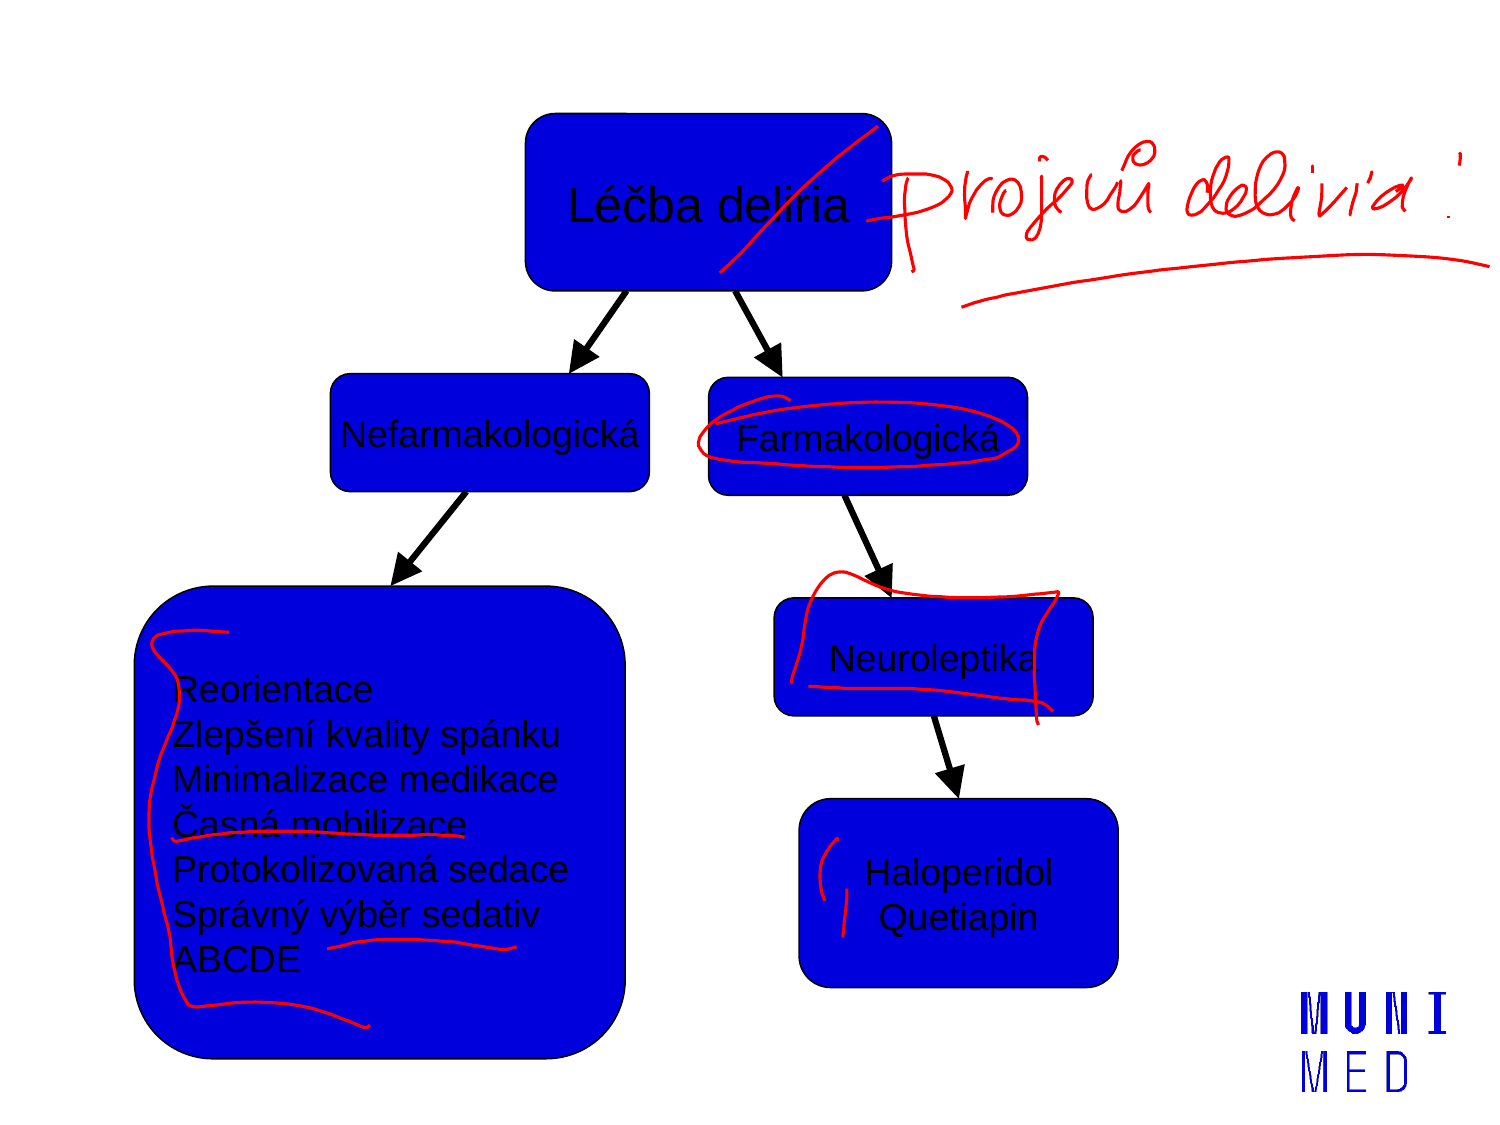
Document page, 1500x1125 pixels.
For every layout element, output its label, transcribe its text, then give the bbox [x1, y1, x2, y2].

text_box [1037, 700, 1054, 712]
text_box [390, 491, 467, 586]
text_box Nefarmakologická [330, 373, 650, 492]
text_box [697, 395, 1020, 469]
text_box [1186, 151, 1412, 222]
text_box Neuroleptika [1036, 597, 1094, 716]
text_box [171, 830, 465, 843]
text_box [841, 888, 848, 938]
text_box [844, 495, 893, 589]
text_box [148, 629, 371, 1029]
picture [1301, 992, 1446, 1092]
text_box [933, 715, 963, 799]
text_box Haloperidol Quetiapin [799, 798, 1119, 988]
text_box [568, 290, 627, 374]
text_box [719, 125, 1156, 274]
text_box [1448, 153, 1461, 218]
text_box Reorientace Zlepšení kvality spánku Minimalizace medikace Časná mobilizace Protokolizovaná sedace Správný výběr sedativ ABCDE [134, 586, 626, 1059]
text_box [961, 253, 1490, 308]
text_box [819, 837, 839, 902]
text_box Farmakologická [708, 377, 1028, 496]
text_box [735, 290, 783, 378]
text_box [790, 571, 1060, 726]
text_box Neuroleptika [774, 597, 979, 716]
text_box [326, 938, 517, 951]
text_box Léčba deliria [525, 113, 885, 291]
